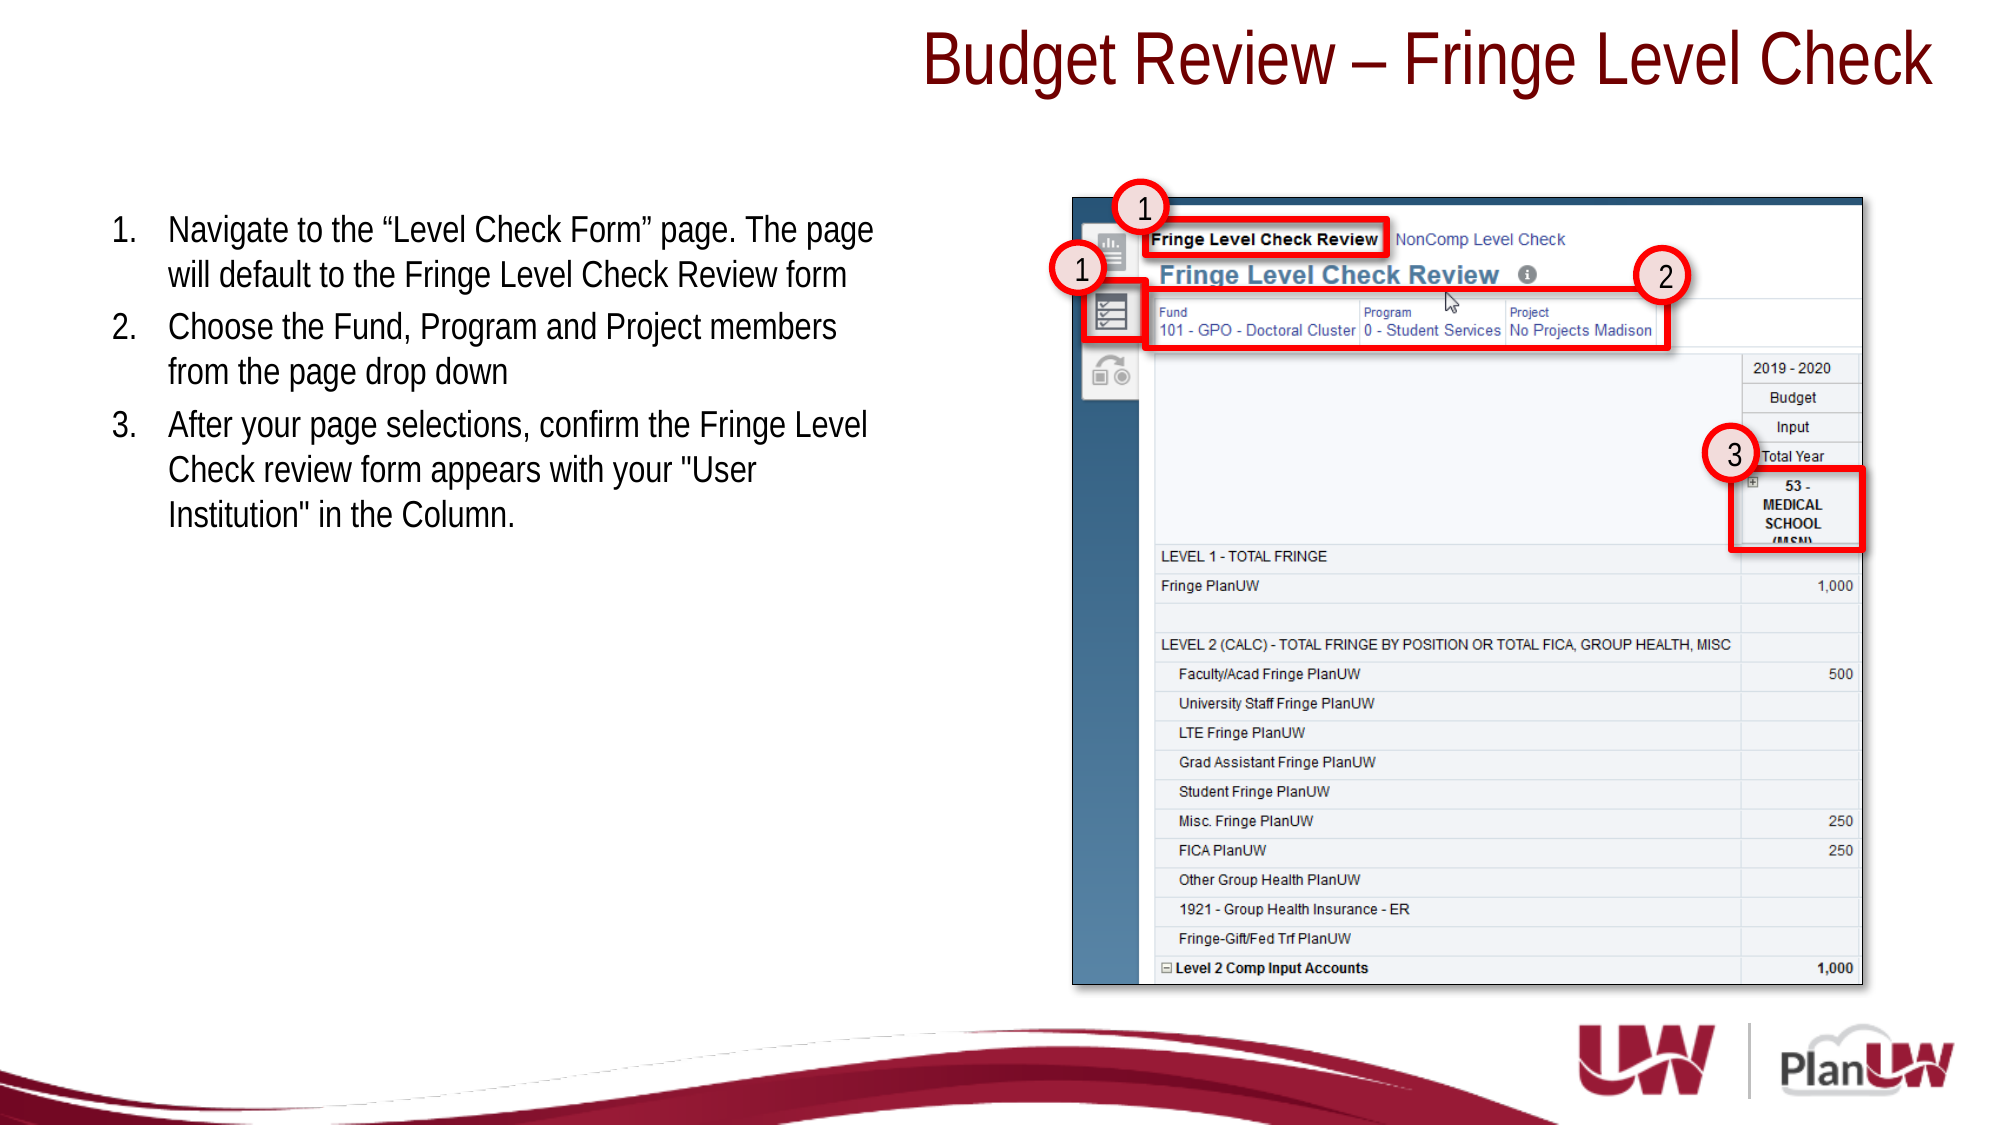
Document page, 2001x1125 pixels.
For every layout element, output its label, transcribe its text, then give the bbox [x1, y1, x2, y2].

picture [1072, 196, 1863, 985]
text_box Navigate to the “Level Check Form” page. The page will default to the Fringe Level Check Review form Choose the Fund, Program and Project members from the page drop down After your page selections, confirm the Fringe Level Check review form appears with your "User Institution" in the Column. [97, 197, 920, 543]
text_box Budget Review – Fringe Level Check [262, 9, 1967, 100]
picture [0, 988, 1723, 1125]
text_box 1 [1049, 242, 1067, 293]
text_box 1 [1115, 179, 1166, 195]
picture [1768, 1010, 1961, 1103]
